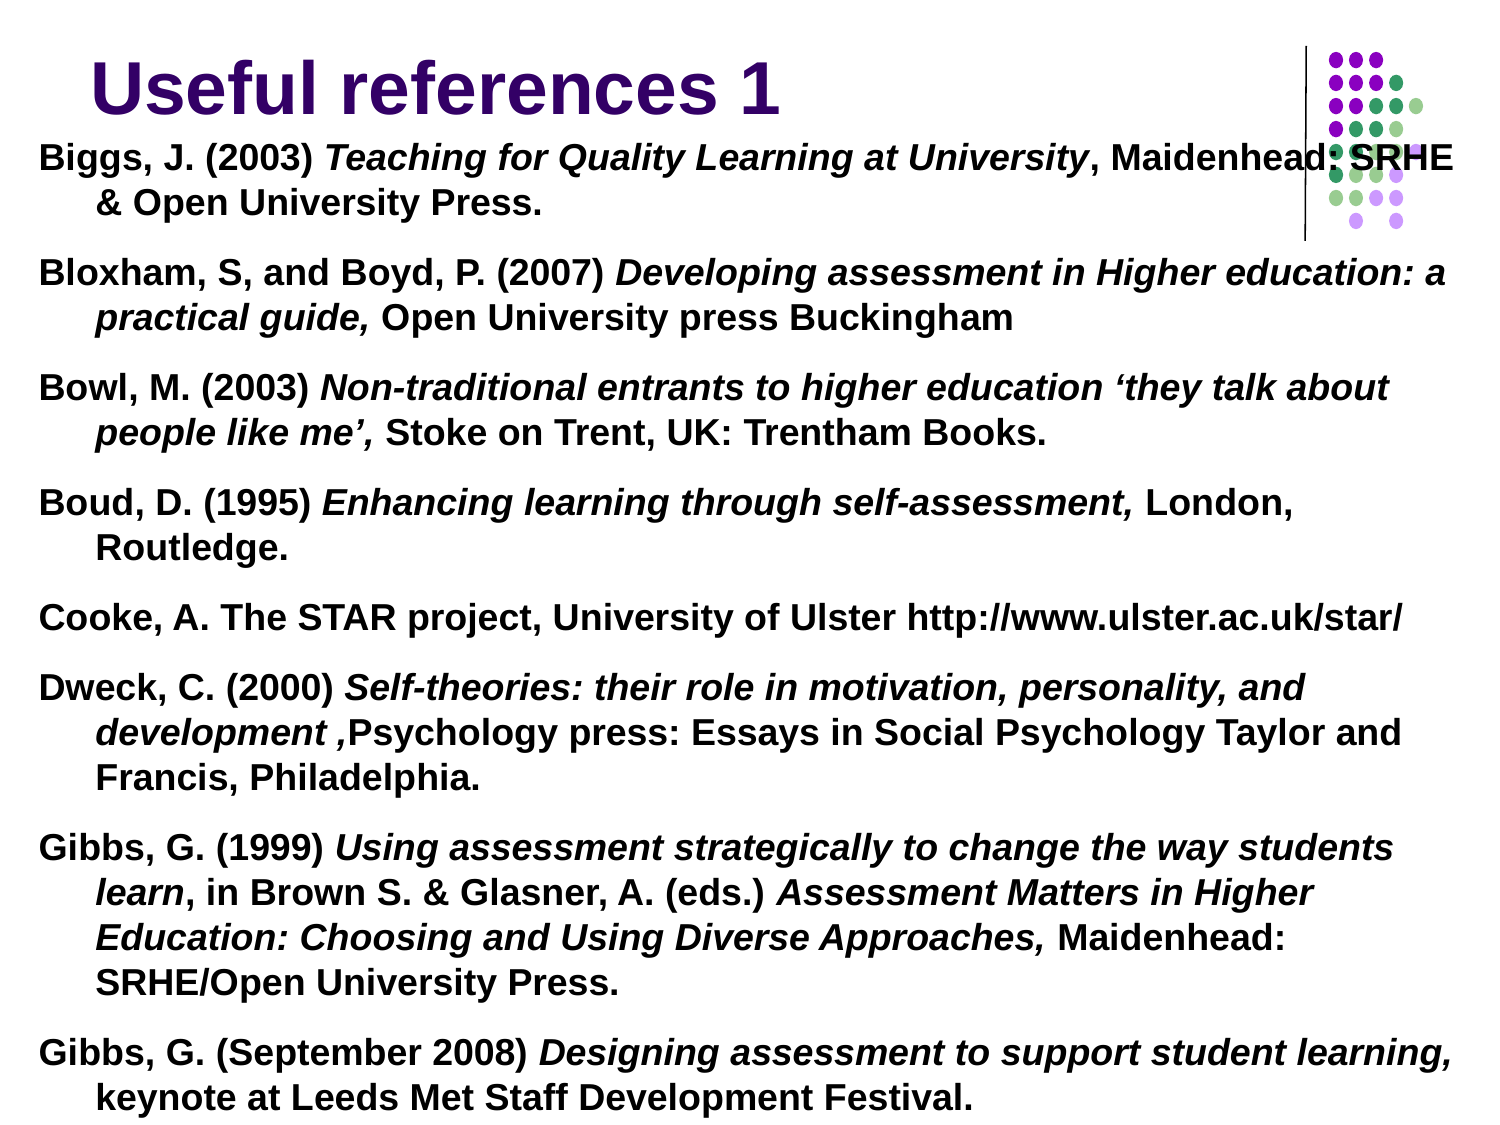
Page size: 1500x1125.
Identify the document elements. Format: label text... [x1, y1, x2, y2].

list Biggs, J. (2003) Teaching for Quality Learning at University, Maidenhead: SRHE & Open University Press. Bloxham, S, and Boyd, P. (2007) Developing assessment in Higher education: a practical guide, Open University press Buckingham Bowl, M. (2003) Non-traditional entrants to higher education ‘they talk about people like me’, Stoke on Trent, UK: Trentham Books. Boud, D. (1995) Enhancing learning through self-assessment, London, Routledge. Cooke, A. The STAR project, University of Ulster http://www.ulster.ac.uk/star/ Dweck, C. (2000) Self-theories: their role in motivation, personality, and development ,Psychology press: Essays in Social Psychology Taylor and Francis, Philadelphia. Gibbs, G. (1999) Using assessment strategically to change the way students learn, in Brown S. & Glasner, A. (eds.) Assessment Matters in Higher Education: Choosing and Using Diverse Approaches, Maidenhead: SRHE/Open University Press. Gibbs, G. (September 2008) Designing assessment to support student learning, keynote at Leeds Met Staff Development Festival. [23, 125, 1500, 1032]
text_box Useful references 1 [75, 0, 1313, 138]
